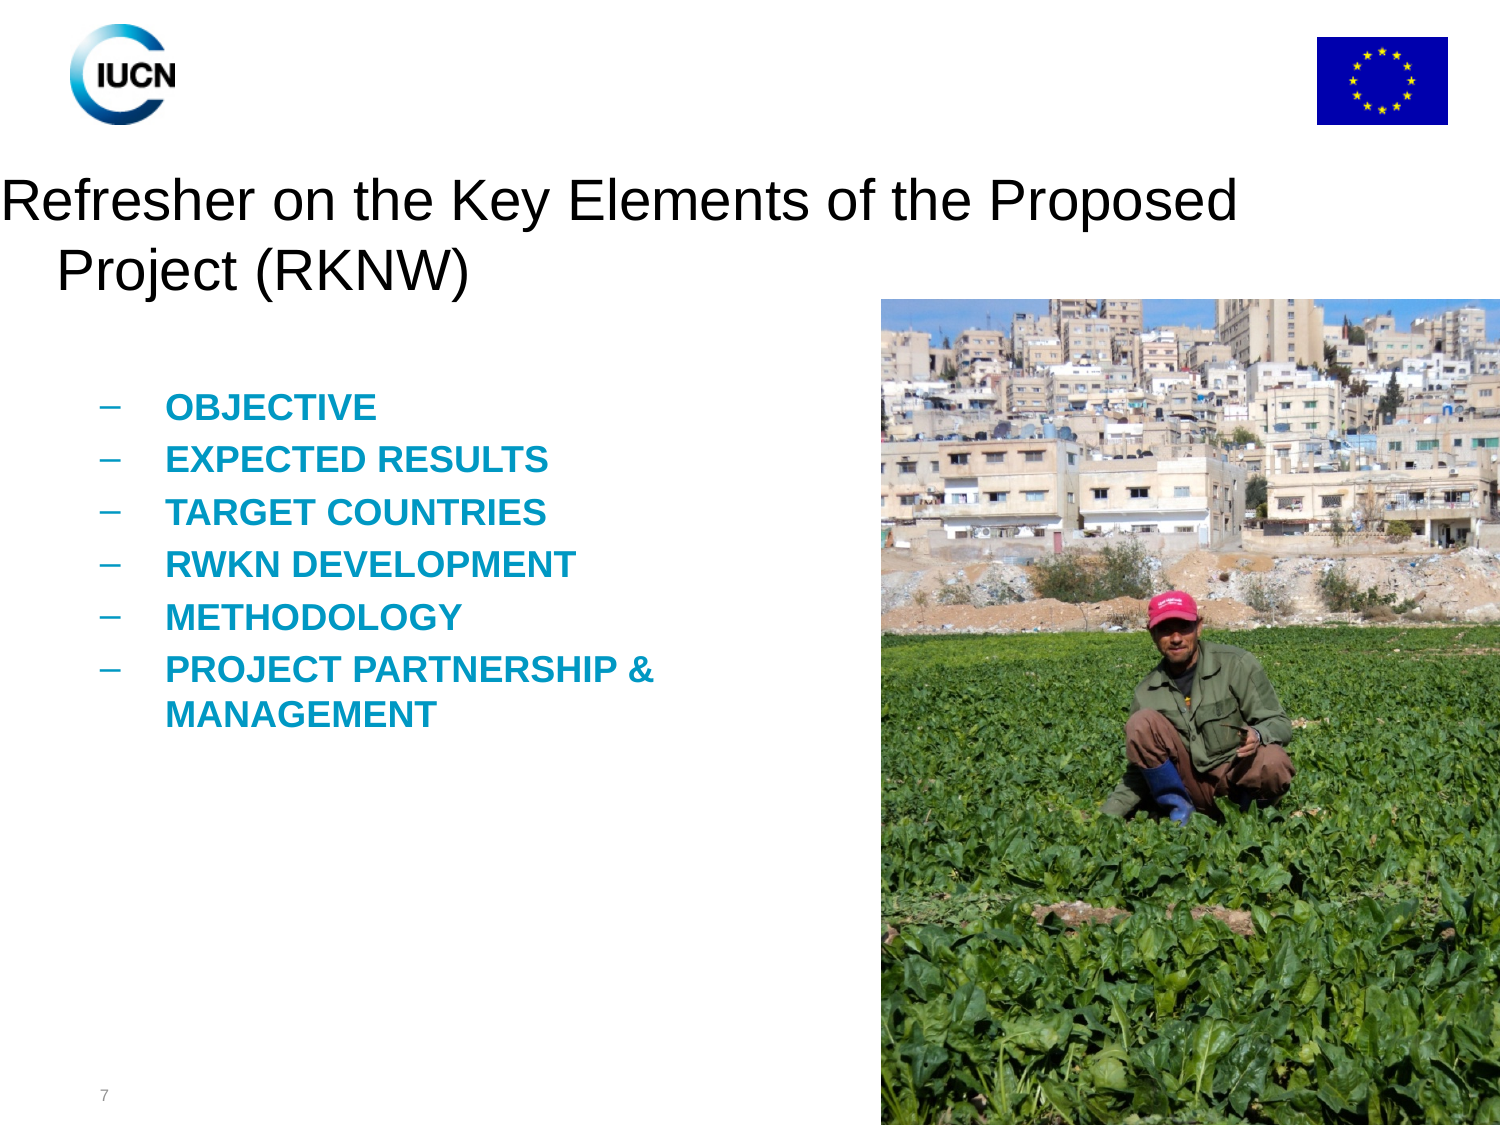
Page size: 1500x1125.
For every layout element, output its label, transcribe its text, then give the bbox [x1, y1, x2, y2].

picture [880, 299, 1500, 1125]
picture [1317, 37, 1448, 126]
text_box Refresher on the Key Elements of the Proposed Project (RKNW) [0, 162, 1291, 293]
picture [70, 24, 175, 125]
list OBJECTIVE EXPECTED RESULTS TARGET COUNTRIES RWKN DEVELOPMENT METHODOLOGY PROJECT PARTNERSHIP & MANAGEMENT [99, 324, 875, 1013]
